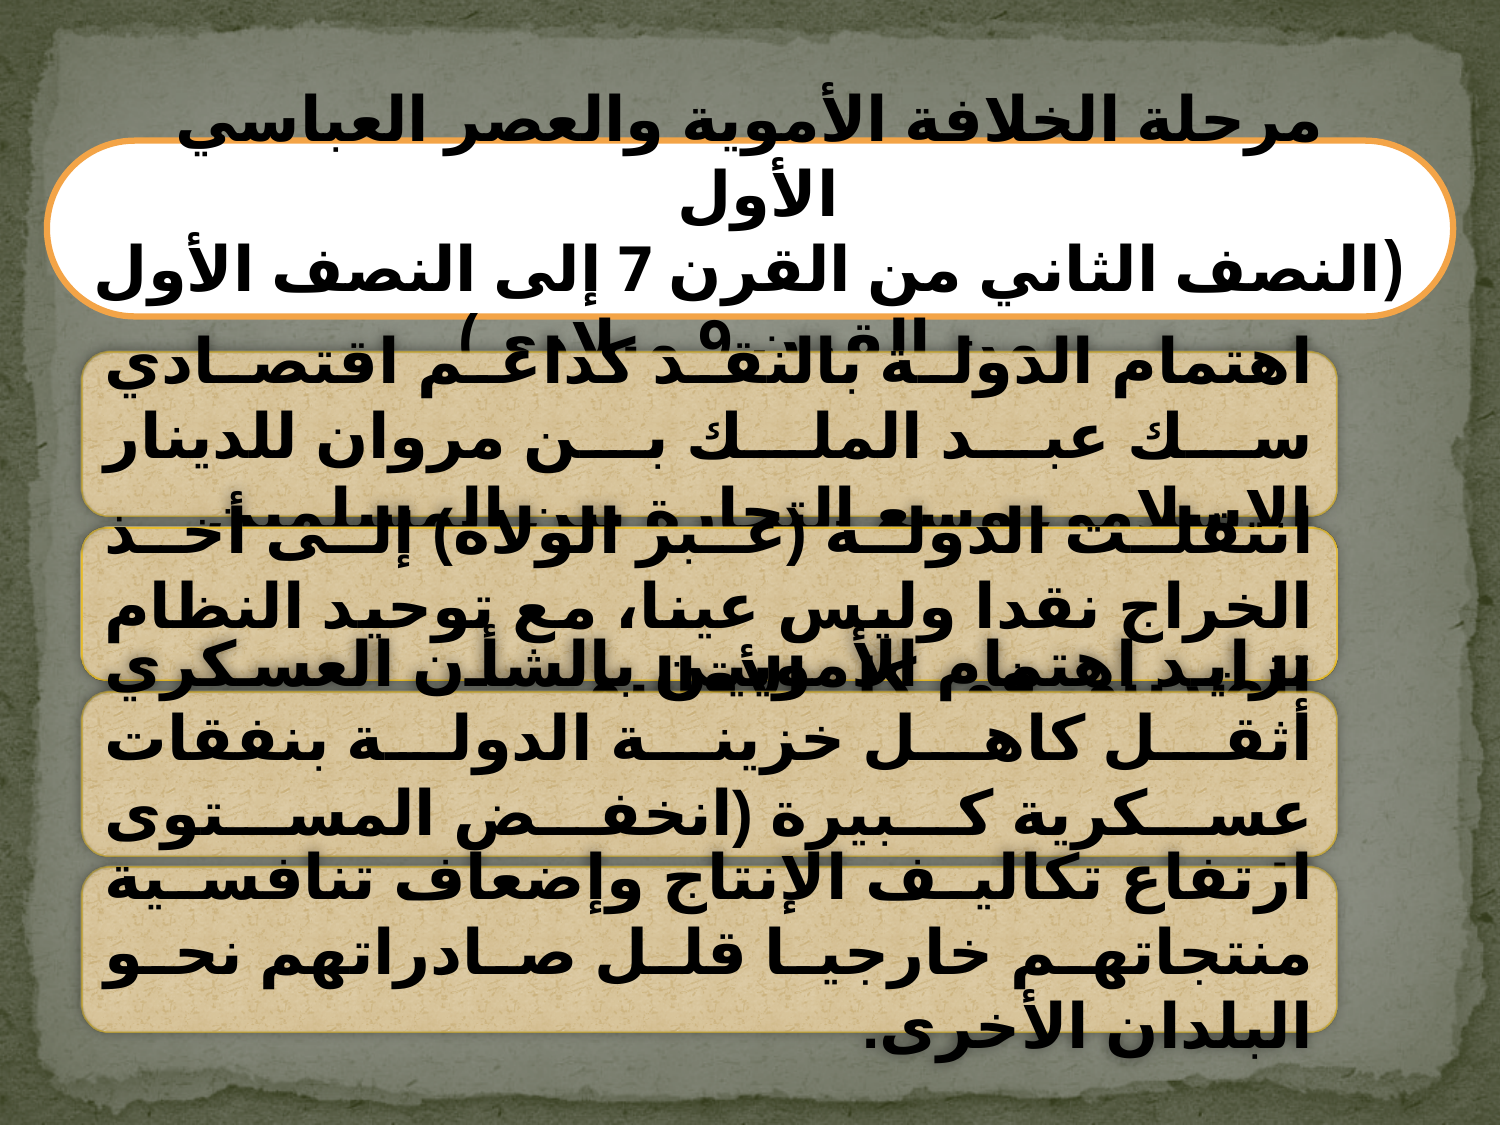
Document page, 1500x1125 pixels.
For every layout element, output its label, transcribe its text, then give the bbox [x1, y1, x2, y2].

text_box تزايد اهتمام الأمويين بالشأن العسكري أثقل كاهل خزينة الدولة بنفقات عسكرية كبيرة (انخفض المستوى المعيشي). [84, 694, 1335, 854]
text_box ارتفاع تكاليف الإنتاج وإضعاف تنافسية منتجاتهم خارجيا قلل صادراتهم نحو البلدان الأخرى. [84, 869, 1335, 1030]
text_box اهتمام الدولة بالنقد كداعم اقتصادي سك عبد الملك بن مروان للدينار الإسلامي وسع التجارة بين المسلمين [84, 354, 1335, 514]
text_box انتقلت الدولة (عبر الولاة) إلى أخذ الخراج نقدا وليس عينا، مع توحيد النظام الضريبي في كل الأقاليم. [81, 527, 1337, 681]
text_box مرحلة الخلافة الأموية والعصر العباسي الأول (النصف الثاني من القرن 7 إلى النصف الأول من القرن 9 ميلادي) [43, 137, 1457, 320]
